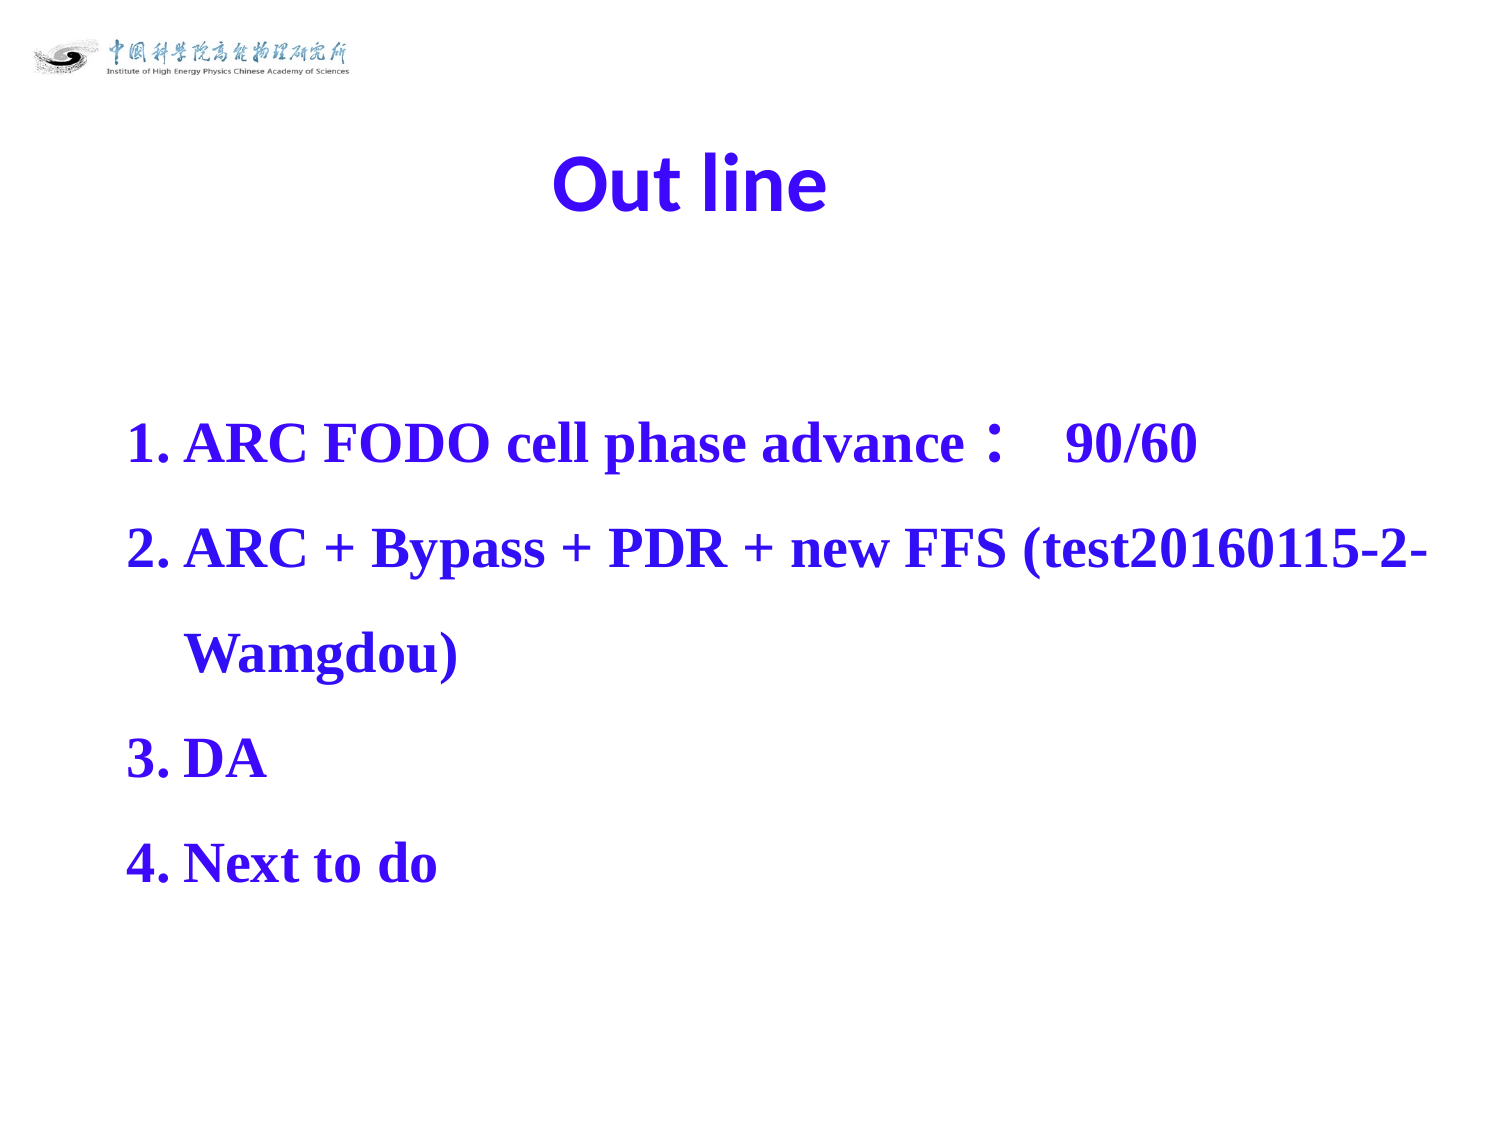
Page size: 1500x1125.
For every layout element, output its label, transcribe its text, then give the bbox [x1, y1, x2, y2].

text_box Out line [537, 120, 995, 236]
picture [29, 31, 354, 79]
text_box ARC FODO cell phase advance： 90/60 ARC + Bypass + PDR + new FFS (test20160115-2-Wamgdou) DA Next to do [112, 361, 1447, 902]
